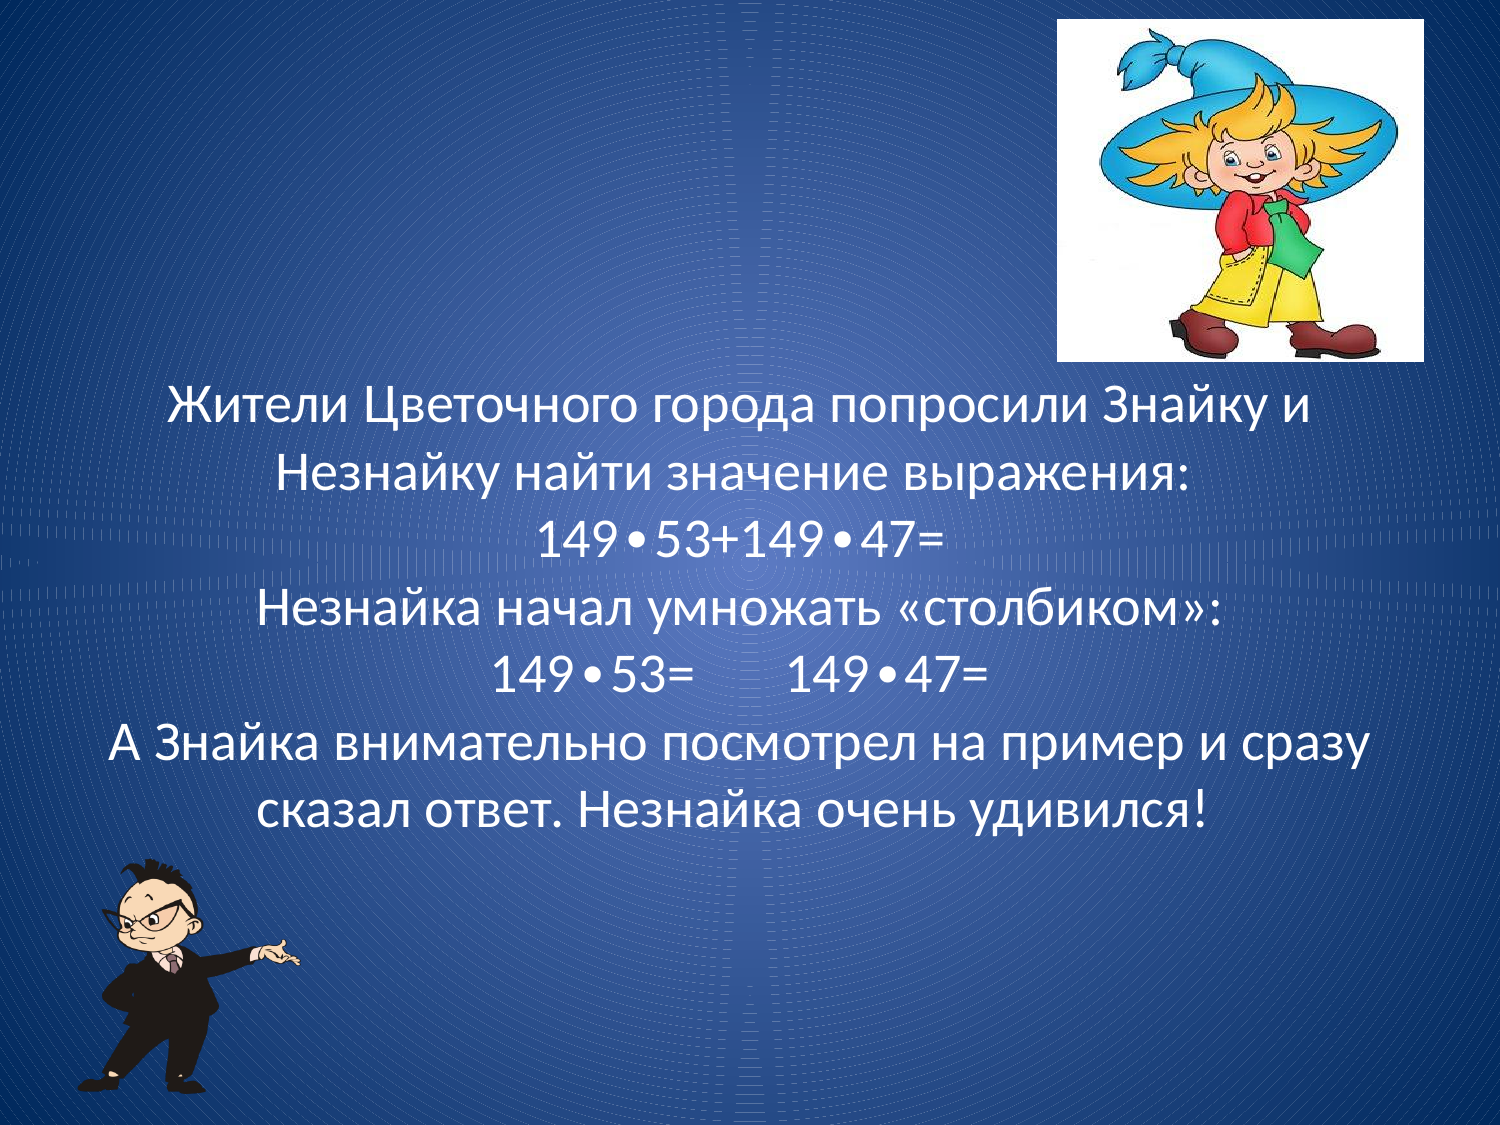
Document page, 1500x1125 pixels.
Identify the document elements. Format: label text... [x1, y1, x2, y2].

title Жители Цветочного города попросили Знайку и Незнайку найти значение выражения: 149∙53+149∙47= Незнайка начал умножать «столбиком»: 149∙53= 149∙47= А Знайка внимательно посмотрел на пример и сразу сказал ответ. Незнайка очень удивился! [64, 30, 1415, 1083]
picture [76, 857, 302, 1095]
picture [1056, 18, 1424, 362]
